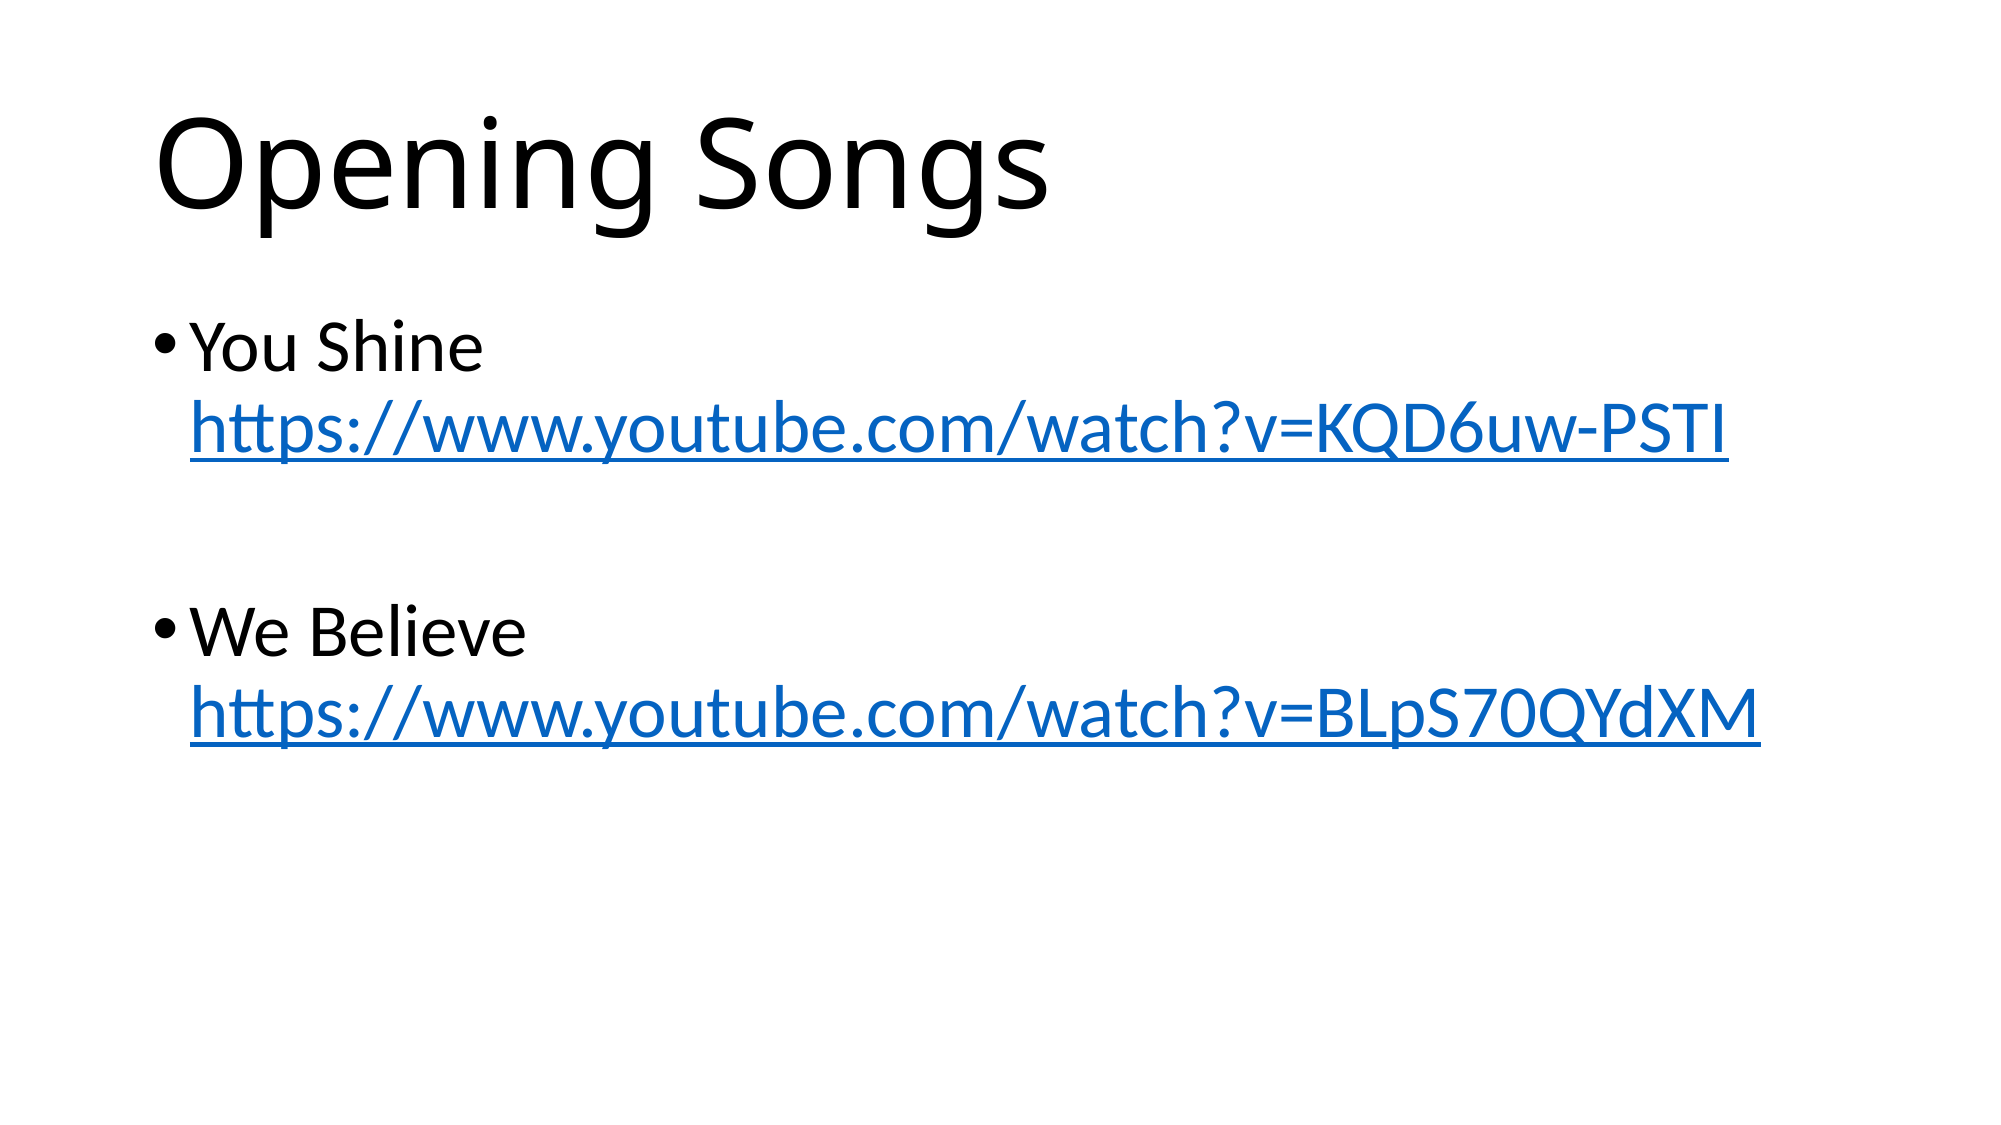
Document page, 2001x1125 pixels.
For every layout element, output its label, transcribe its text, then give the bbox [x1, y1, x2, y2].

list You Shine https://www.youtube.com/watch?v=KQD6uw-PSTI We Believe https://www.youtube.com/watch?v=BLpS70QYdXM [137, 299, 1863, 1014]
title Opening Songs [137, 59, 1863, 278]
